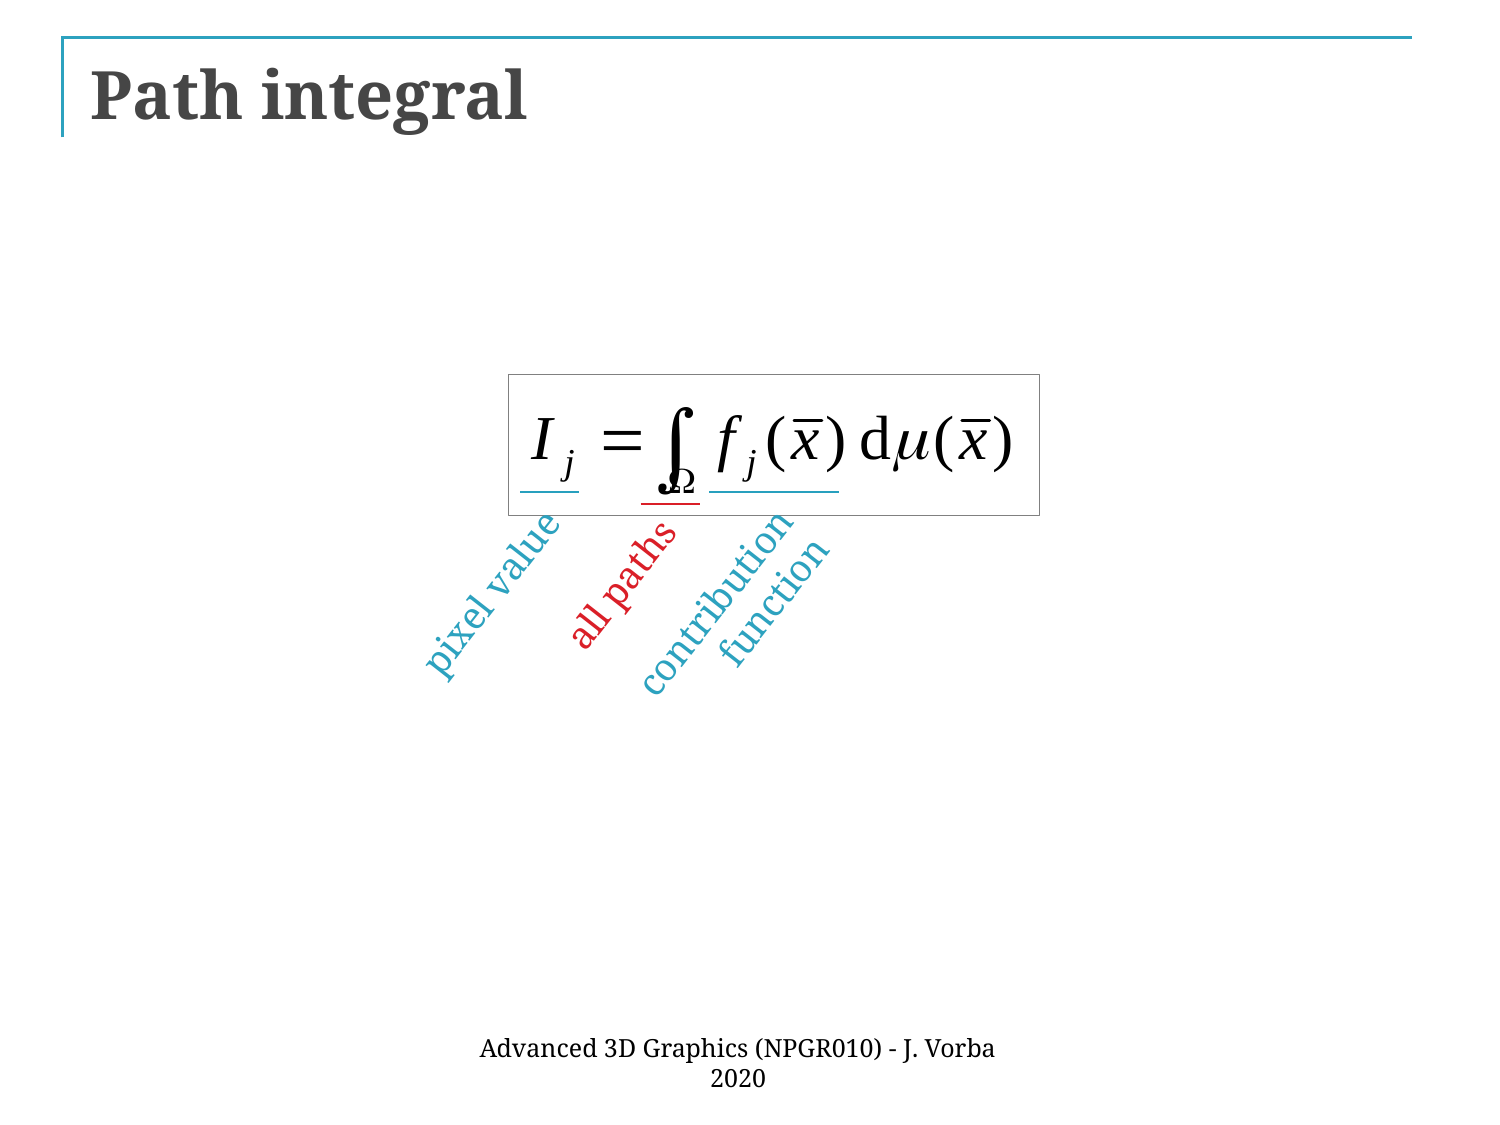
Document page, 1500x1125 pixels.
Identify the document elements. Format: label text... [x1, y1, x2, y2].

footer Advanced 3D Graphics (NPGR010) - J. Vorba 2020 [454, 1024, 1022, 1101]
title Path integral [74, 45, 1426, 233]
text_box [459, 374, 1041, 740]
